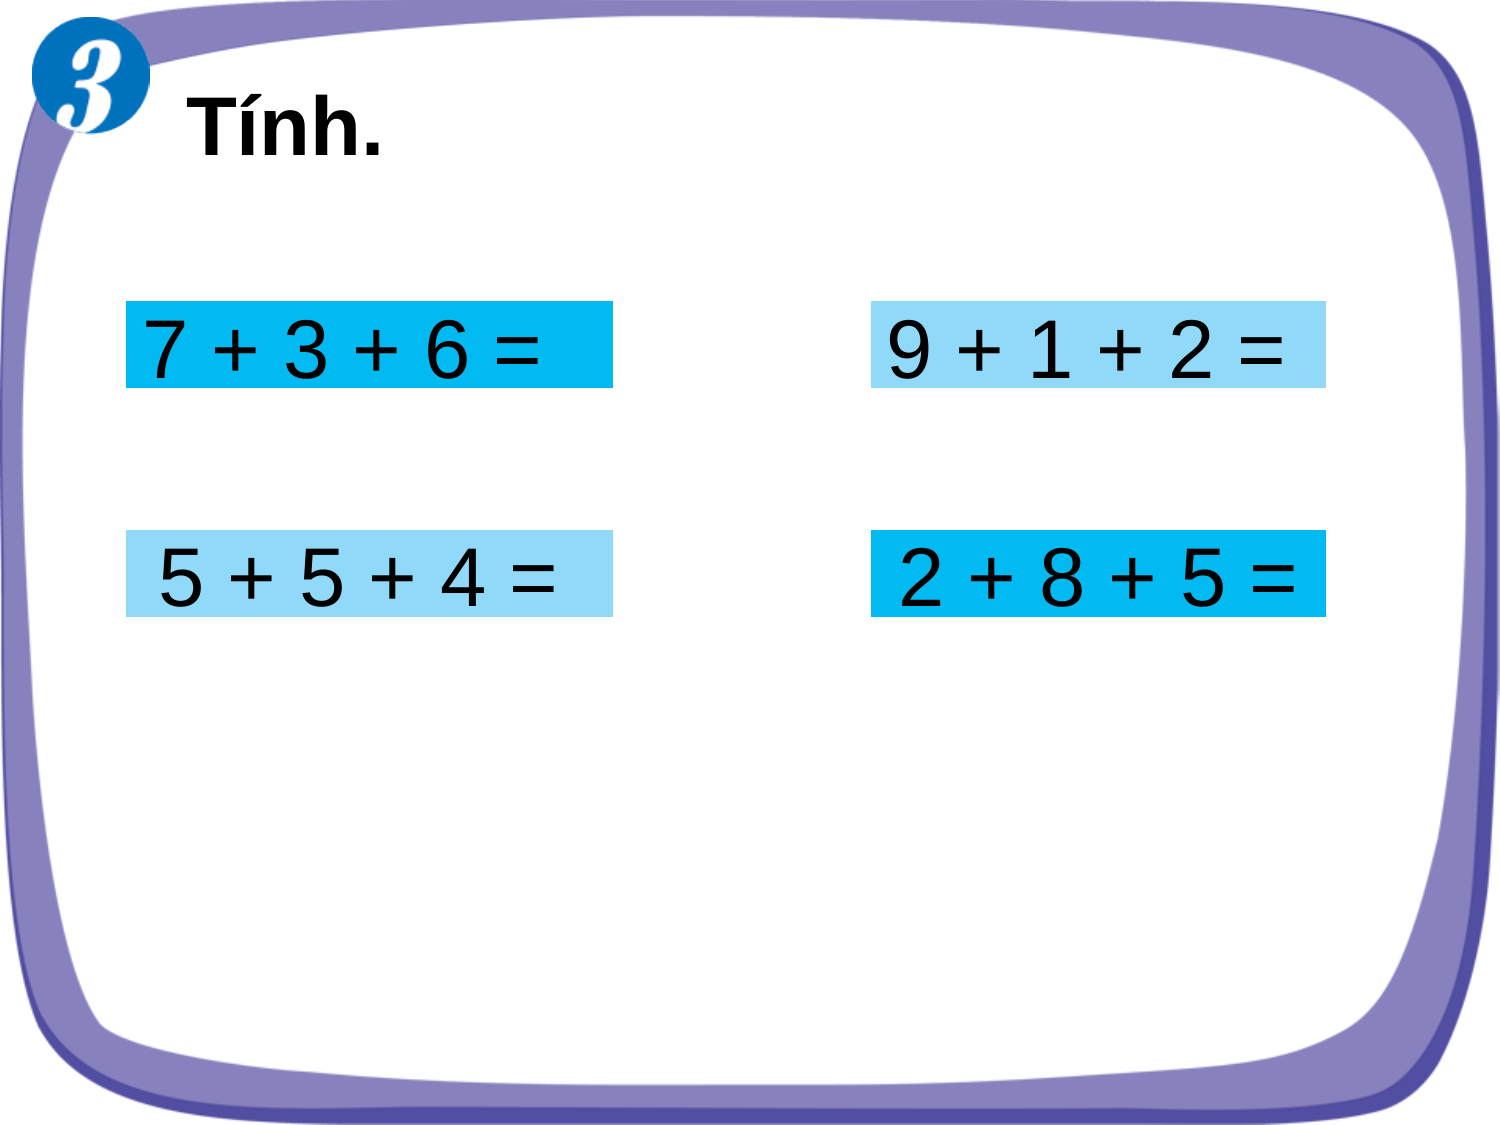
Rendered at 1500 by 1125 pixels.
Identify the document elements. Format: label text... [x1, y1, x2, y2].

text_box 7 + 3 + 6 = [126, 301, 613, 388]
picture [0, 0, 1500, 1125]
text_box Tính. [171, 64, 1175, 180]
text_box 9 + 1 + 2 = [871, 301, 1326, 388]
text_box 2 + 8 + 5 = [871, 530, 1326, 617]
text_box 5 + 5 + 4 = [126, 530, 613, 617]
